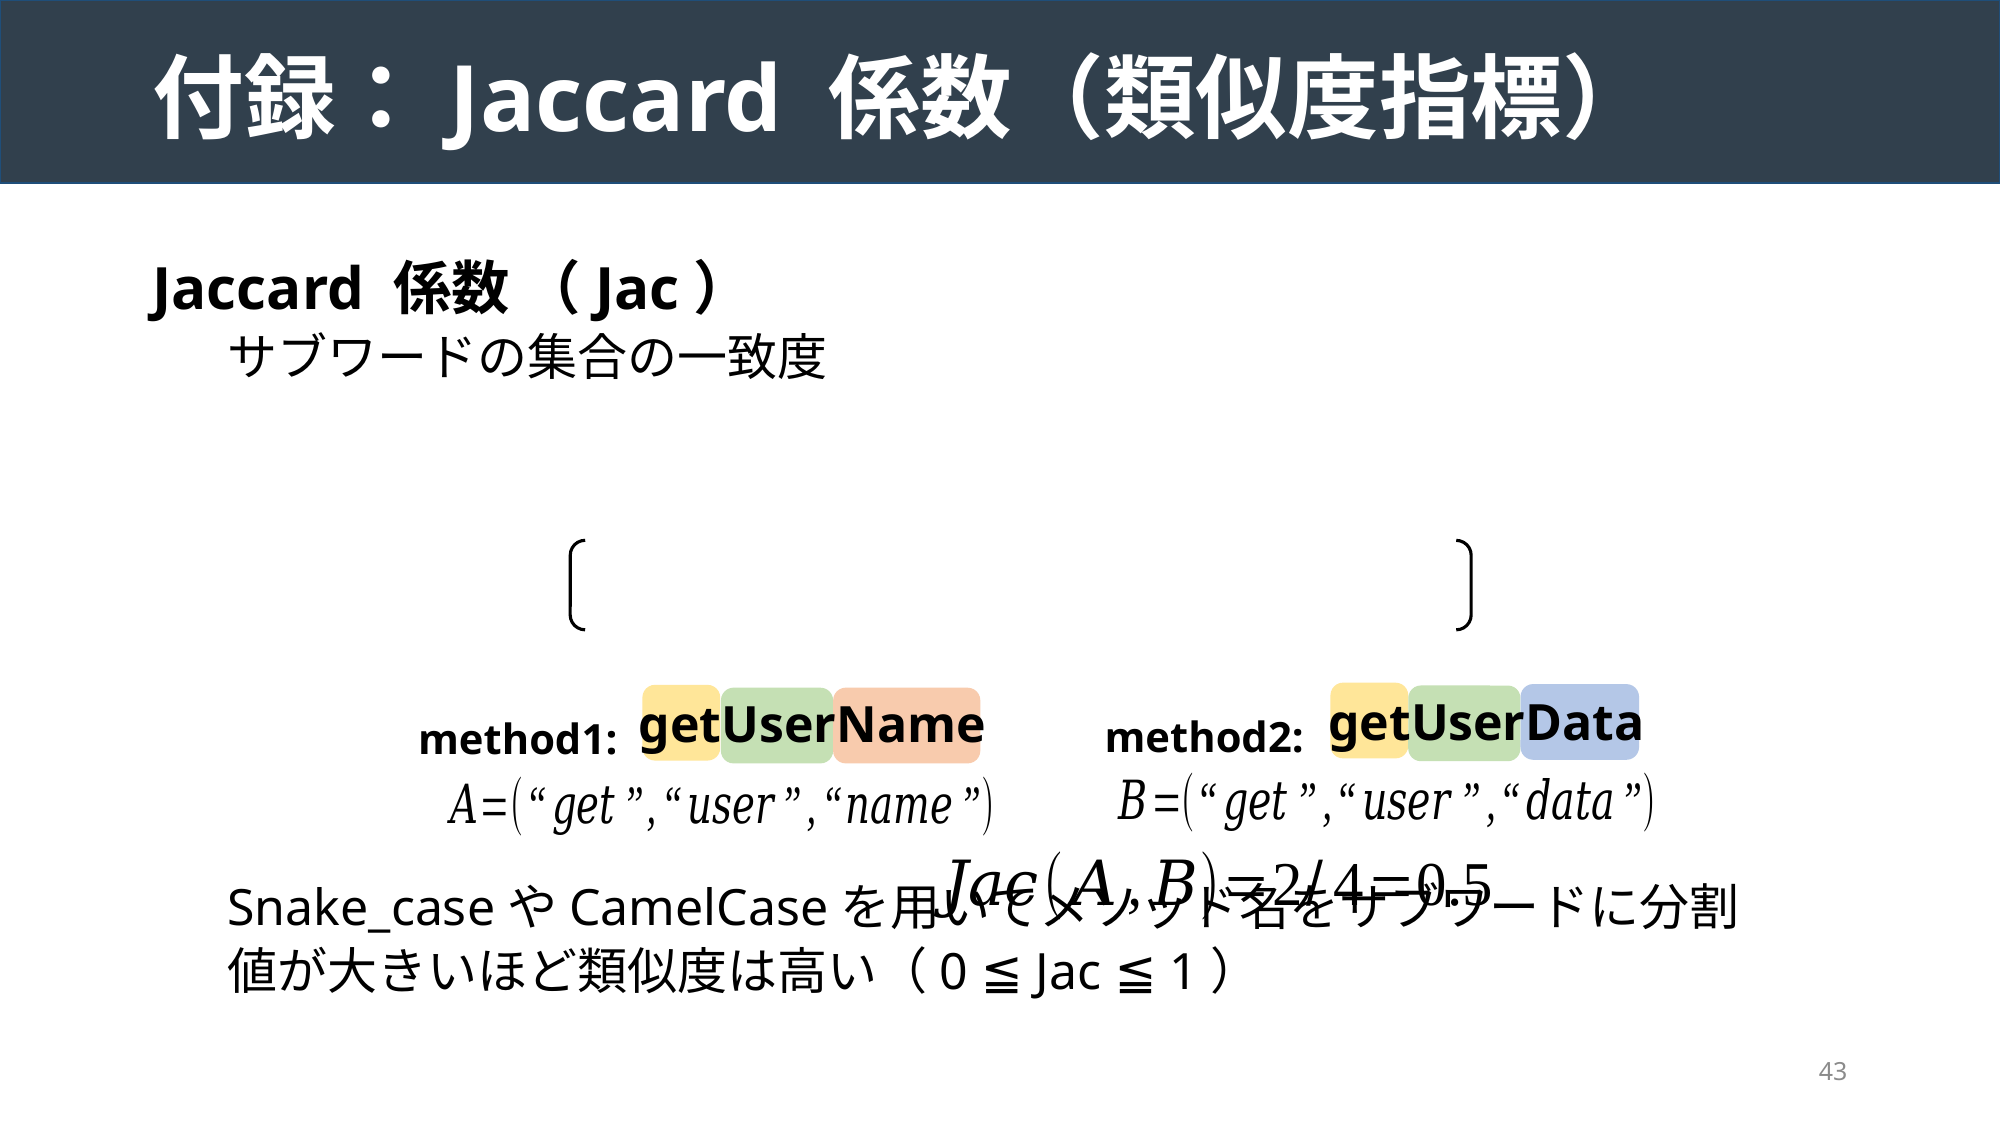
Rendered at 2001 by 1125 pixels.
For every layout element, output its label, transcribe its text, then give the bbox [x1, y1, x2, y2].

text_box getUserData [1313, 682, 1660, 758]
text_box [835, 760, 978, 765]
text_box getUserName [624, 684, 1001, 760]
text_box [1411, 758, 1518, 763]
text_box [723, 760, 831, 765]
text_box method1: [403, 705, 645, 771]
text_box method2: [1089, 703, 1331, 769]
text_box [0, 0, 2000, 184]
text_box [569, 539, 1472, 631]
slide_number 43 [1412, 1042, 1863, 1103]
title 付録：Jaccard 係数（類似度指標） [137, 26, 1863, 159]
